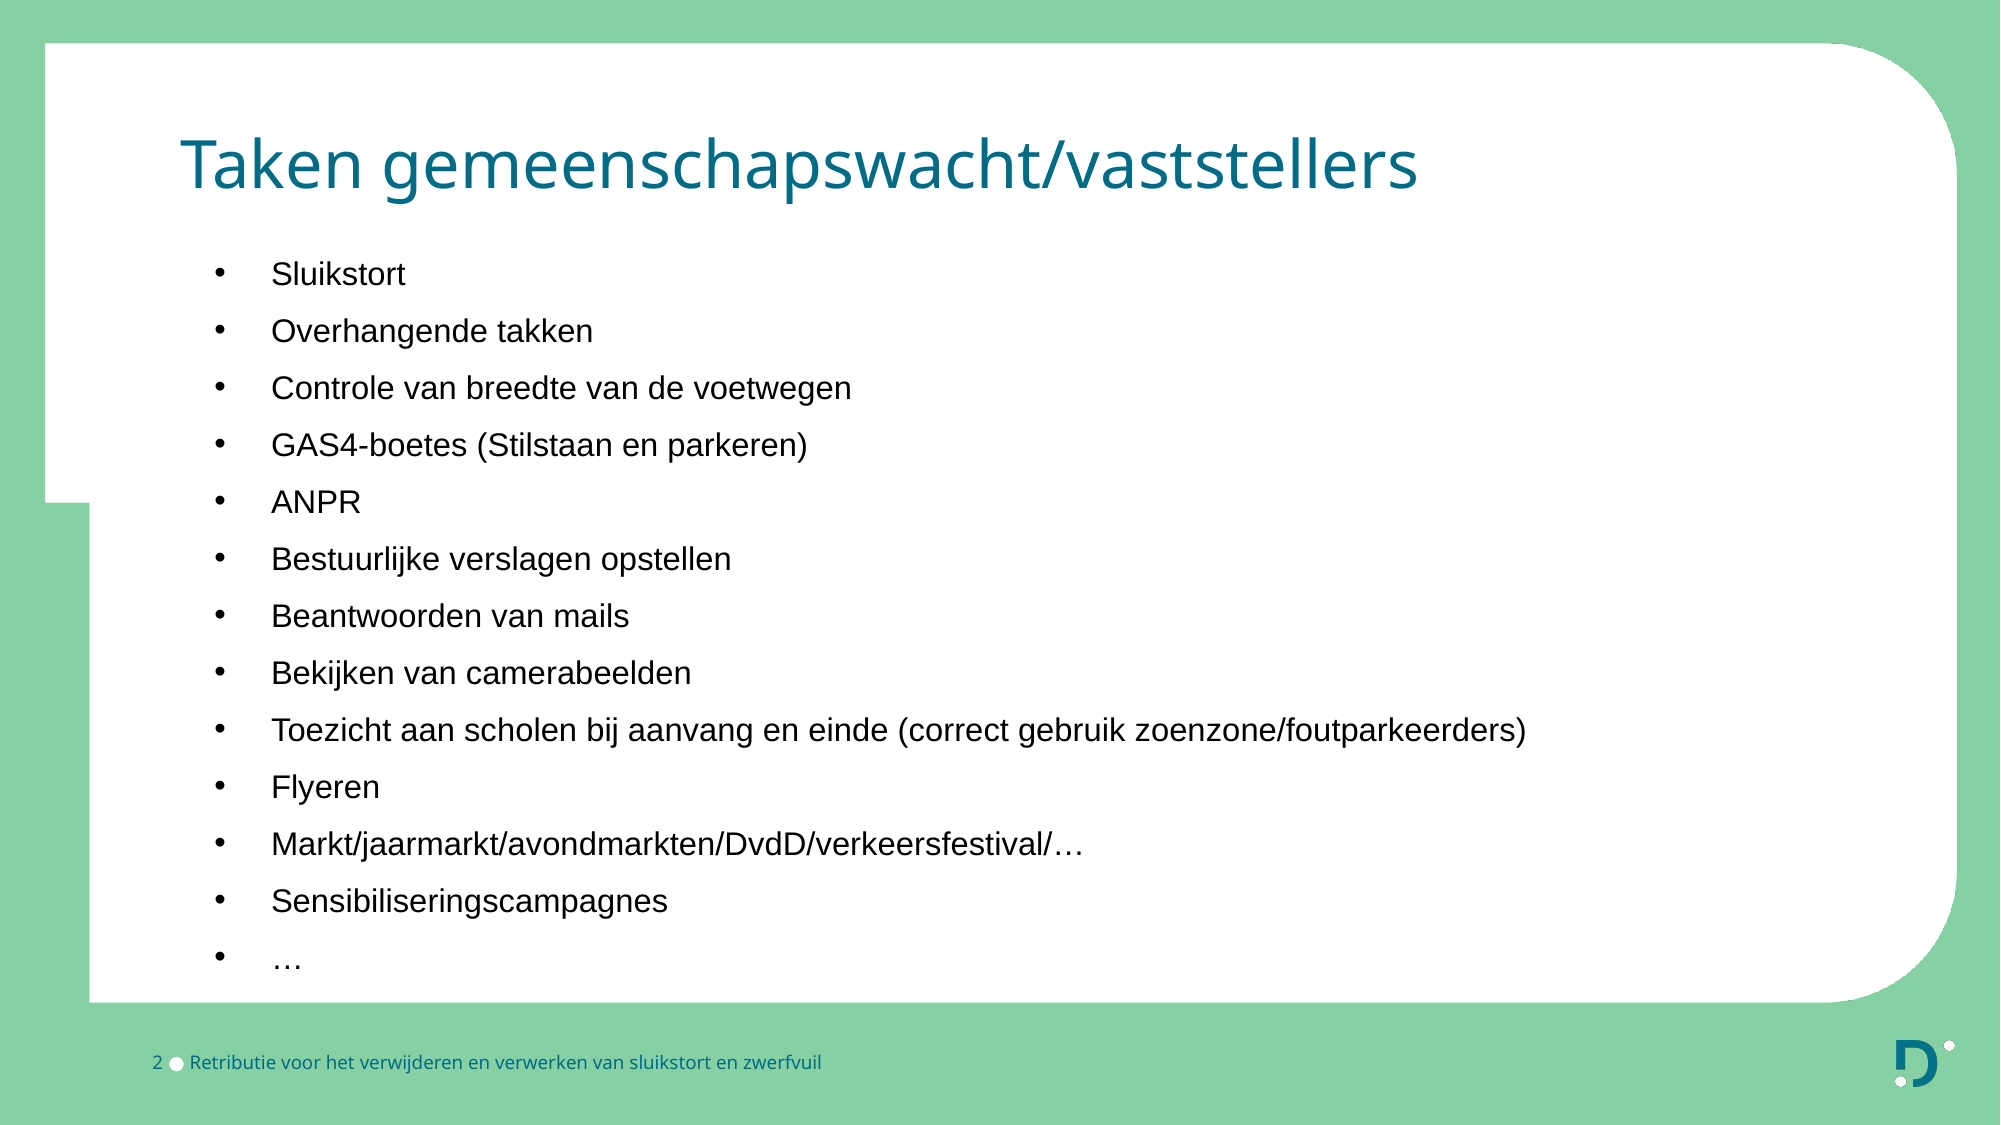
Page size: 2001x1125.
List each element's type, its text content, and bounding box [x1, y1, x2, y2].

title Taken gemeenschapswacht/vaststellers [180, 131, 1808, 229]
slide_number 2 ● Retributie voor het verwijderen en verwerken van sluikstort en zwerfvuil [137, 1033, 931, 1094]
list Sluikstort Overhangende takken Controle van breedte van de voetwegen GAS4-boetes (Stilstaan en parkeren) ANPR Bestuurlijke verslagen opstellen Beantwoorden van mails Bekijken van camerabeelden Toezicht aan scholen bij aanvang en einde (correct gebruik zoenzone/foutparkeerders) Flyeren Markt/jaarmarkt/avondmarkten/DvdD/verkeersfestival/… Sensibiliseringscampagnes … [214, 244, 1724, 980]
picture [0, 0, 2000, 1125]
